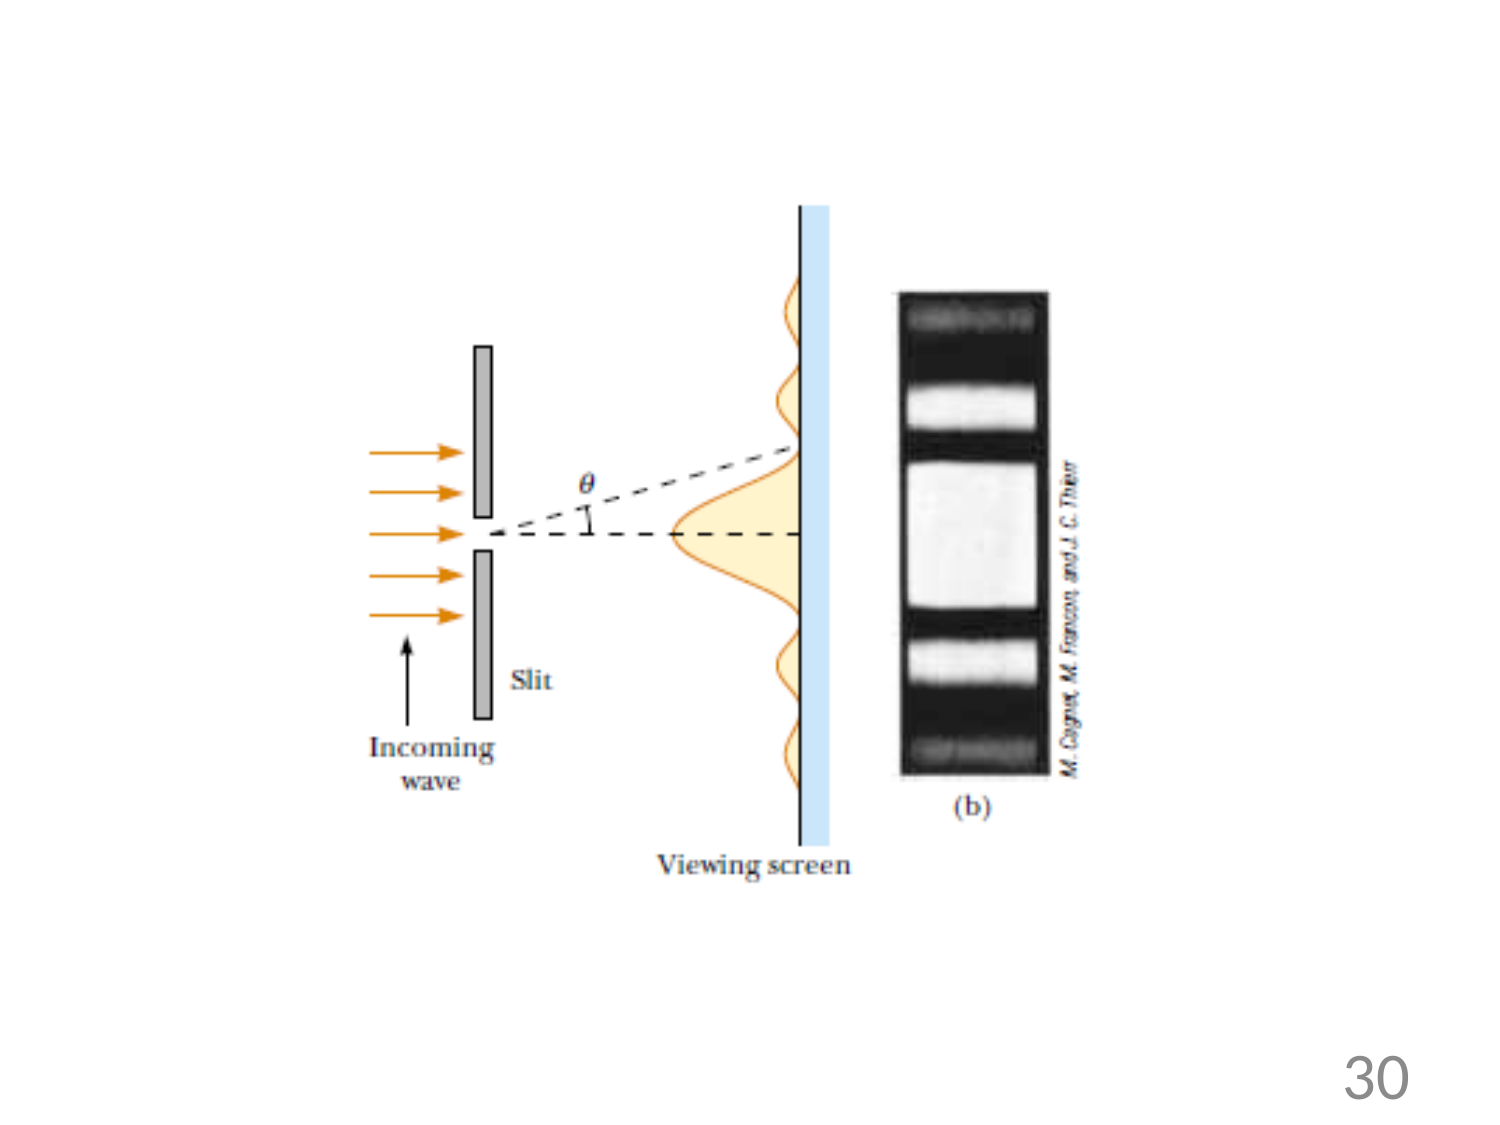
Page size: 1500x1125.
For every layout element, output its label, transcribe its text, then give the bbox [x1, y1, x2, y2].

slide_number 30 [1074, 1042, 1425, 1103]
picture [348, 184, 1105, 887]
